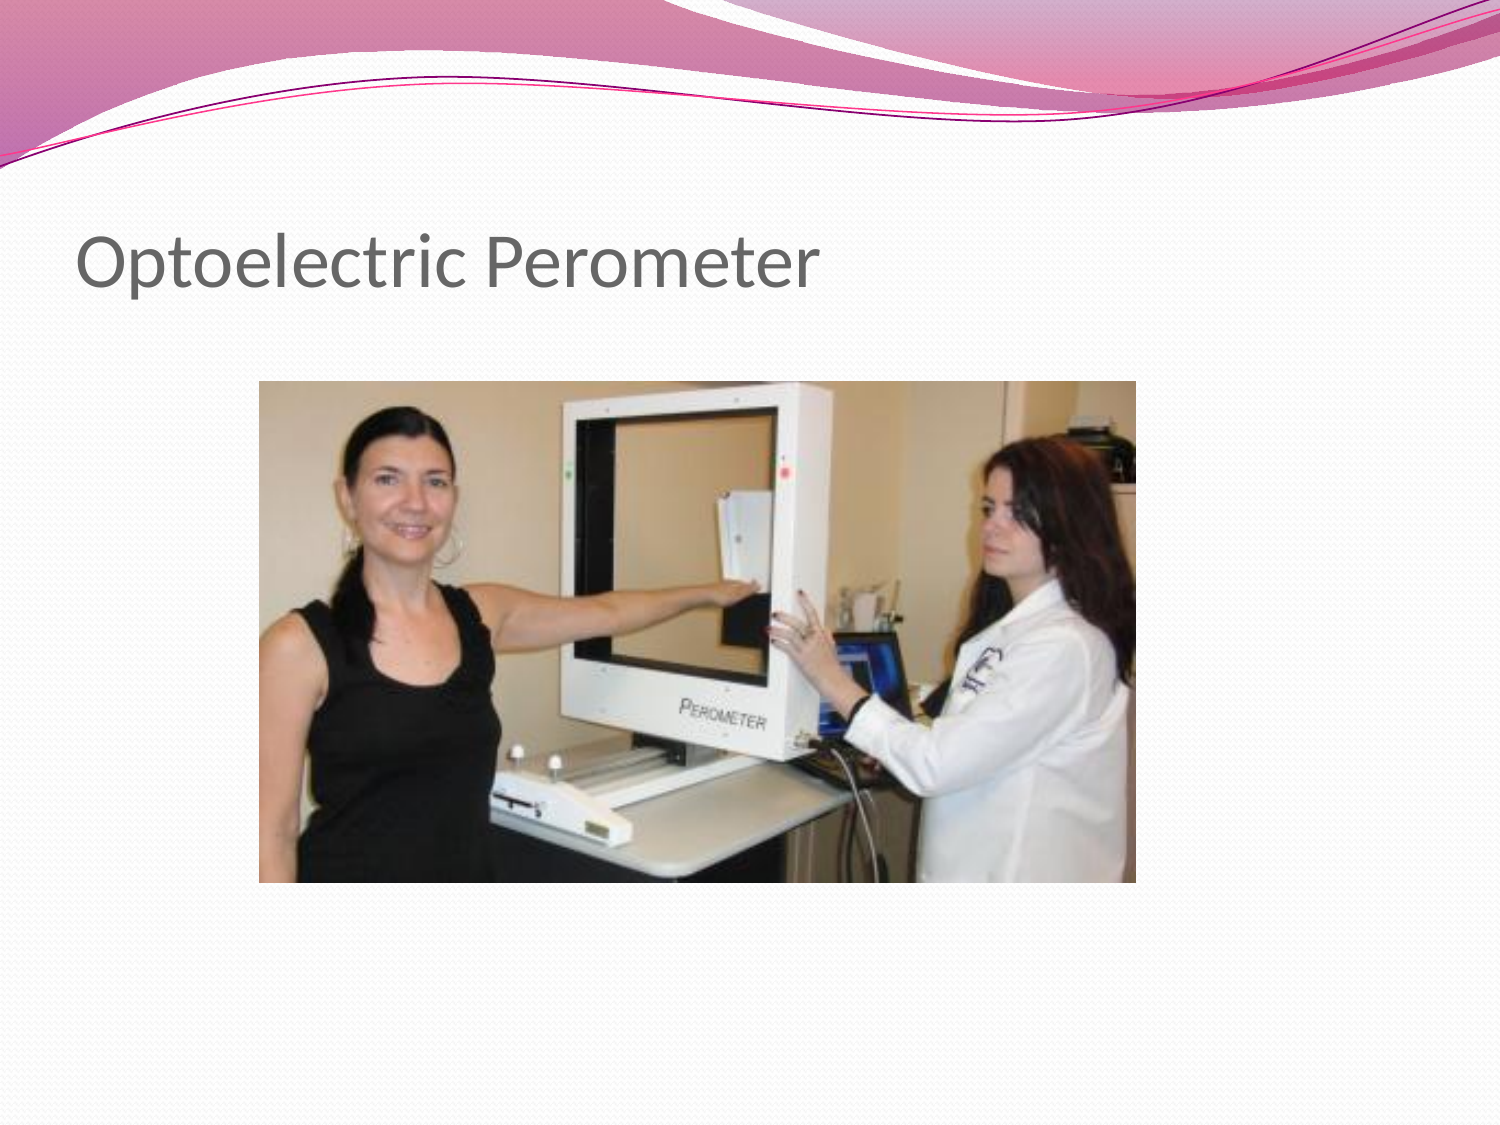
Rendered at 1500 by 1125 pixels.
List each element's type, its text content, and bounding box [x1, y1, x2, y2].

title Optoelectric Perometer [75, 115, 1438, 303]
picture [258, 381, 1136, 884]
